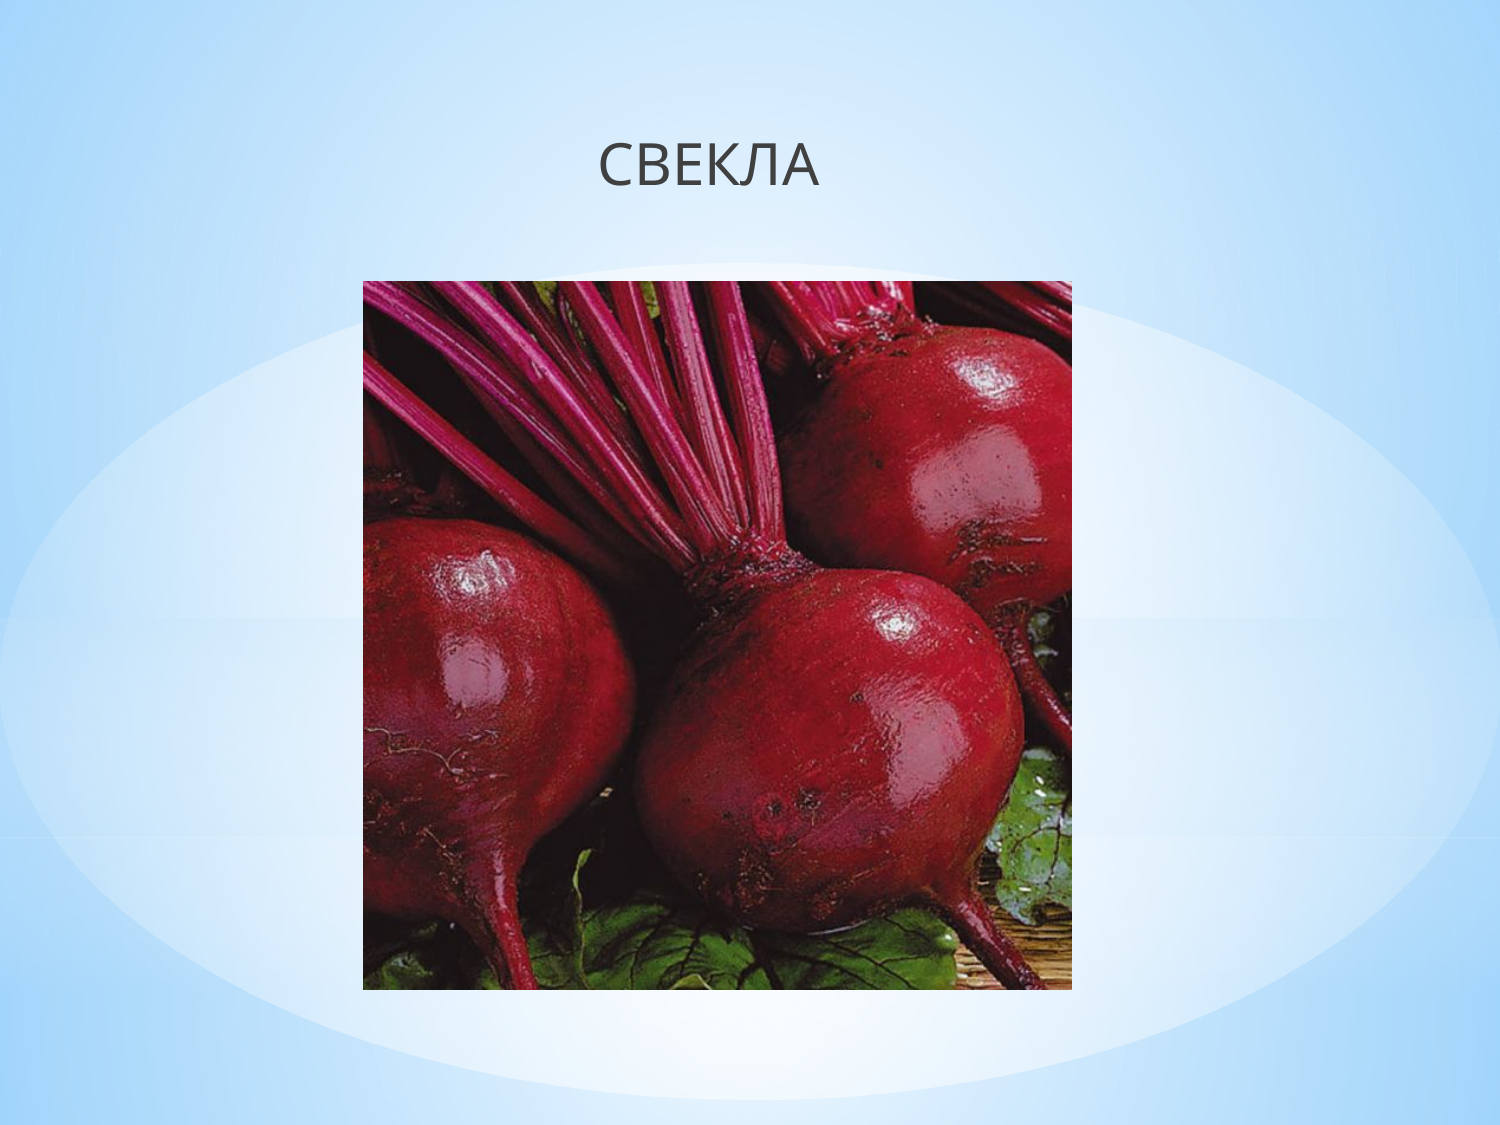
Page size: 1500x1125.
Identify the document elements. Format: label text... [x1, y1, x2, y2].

picture [363, 280, 1073, 991]
list СВЕКЛА [187, 120, 1238, 690]
